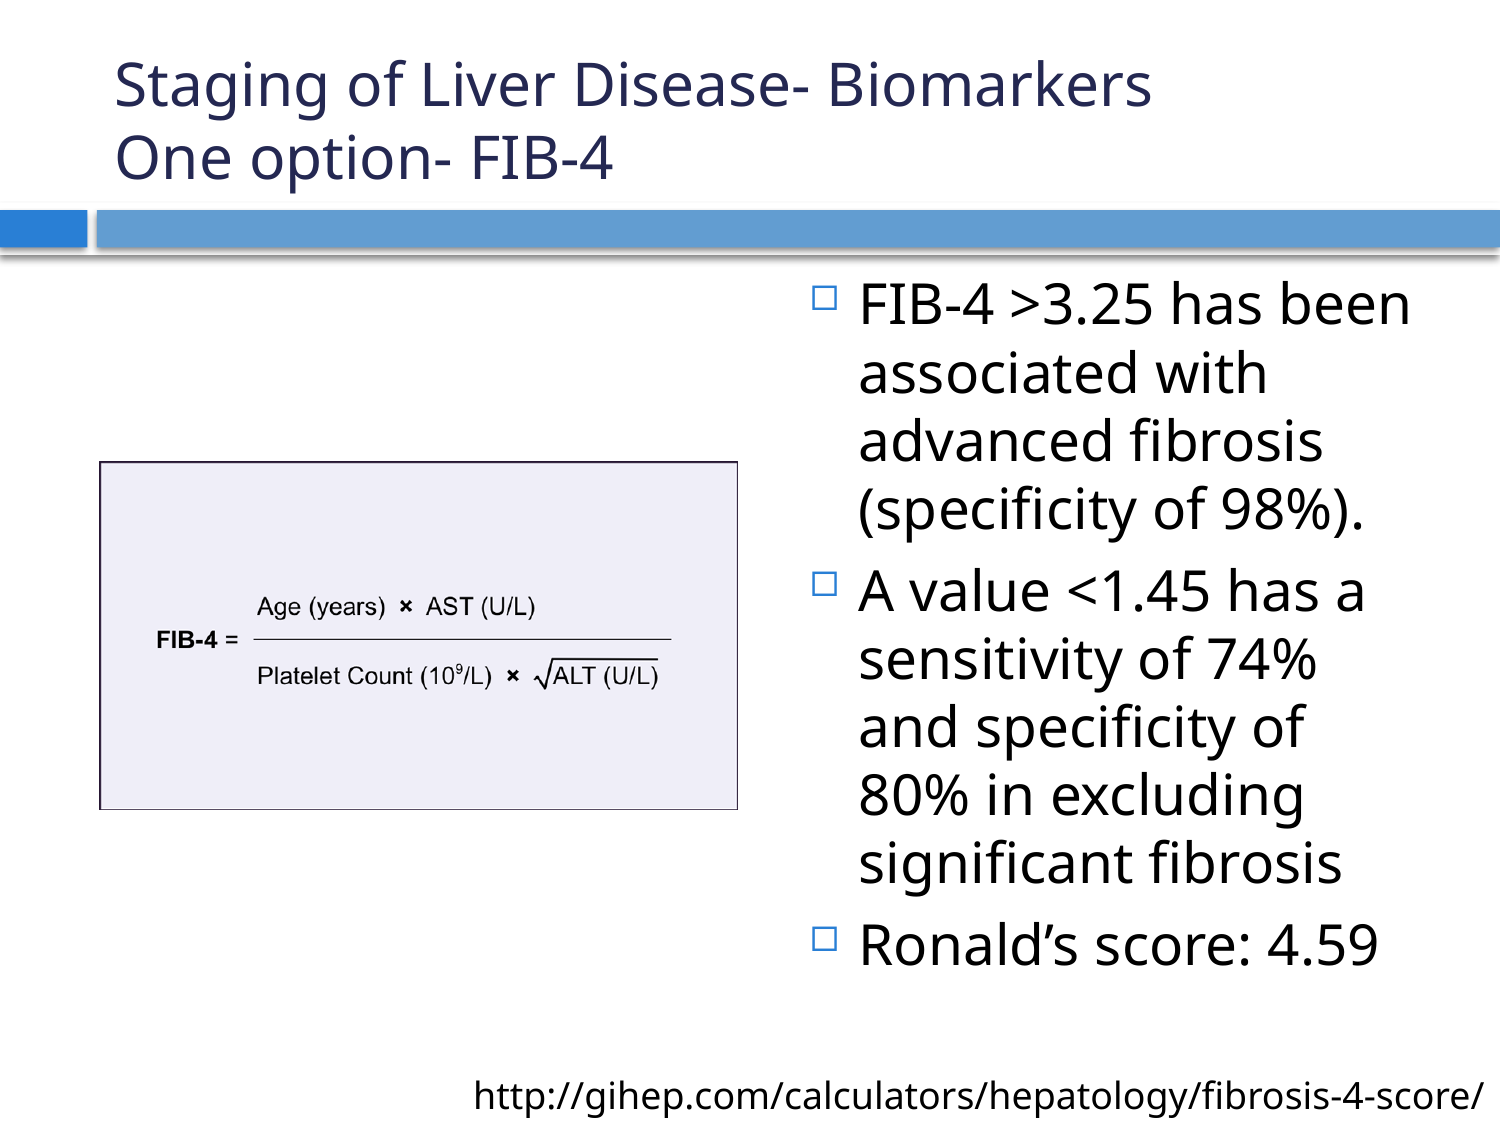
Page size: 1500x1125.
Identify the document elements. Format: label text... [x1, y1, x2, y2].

text_box http://gihep.com/calculators/hepatology/fibrosis-4-score/ [350, 1064, 1500, 1125]
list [99, 260, 738, 1011]
list FIB-4 >3.25 has been associated with advanced fibrosis (specificity of 98%). A value <1.45 has a sensitivity of 74% and specificity of 80% in excluding significant fibrosis Ronald’s score: 4.59 [794, 260, 1433, 1011]
title Staging of Liver Disease- Biomarkers One option- FIB-4 [99, 37, 1438, 200]
